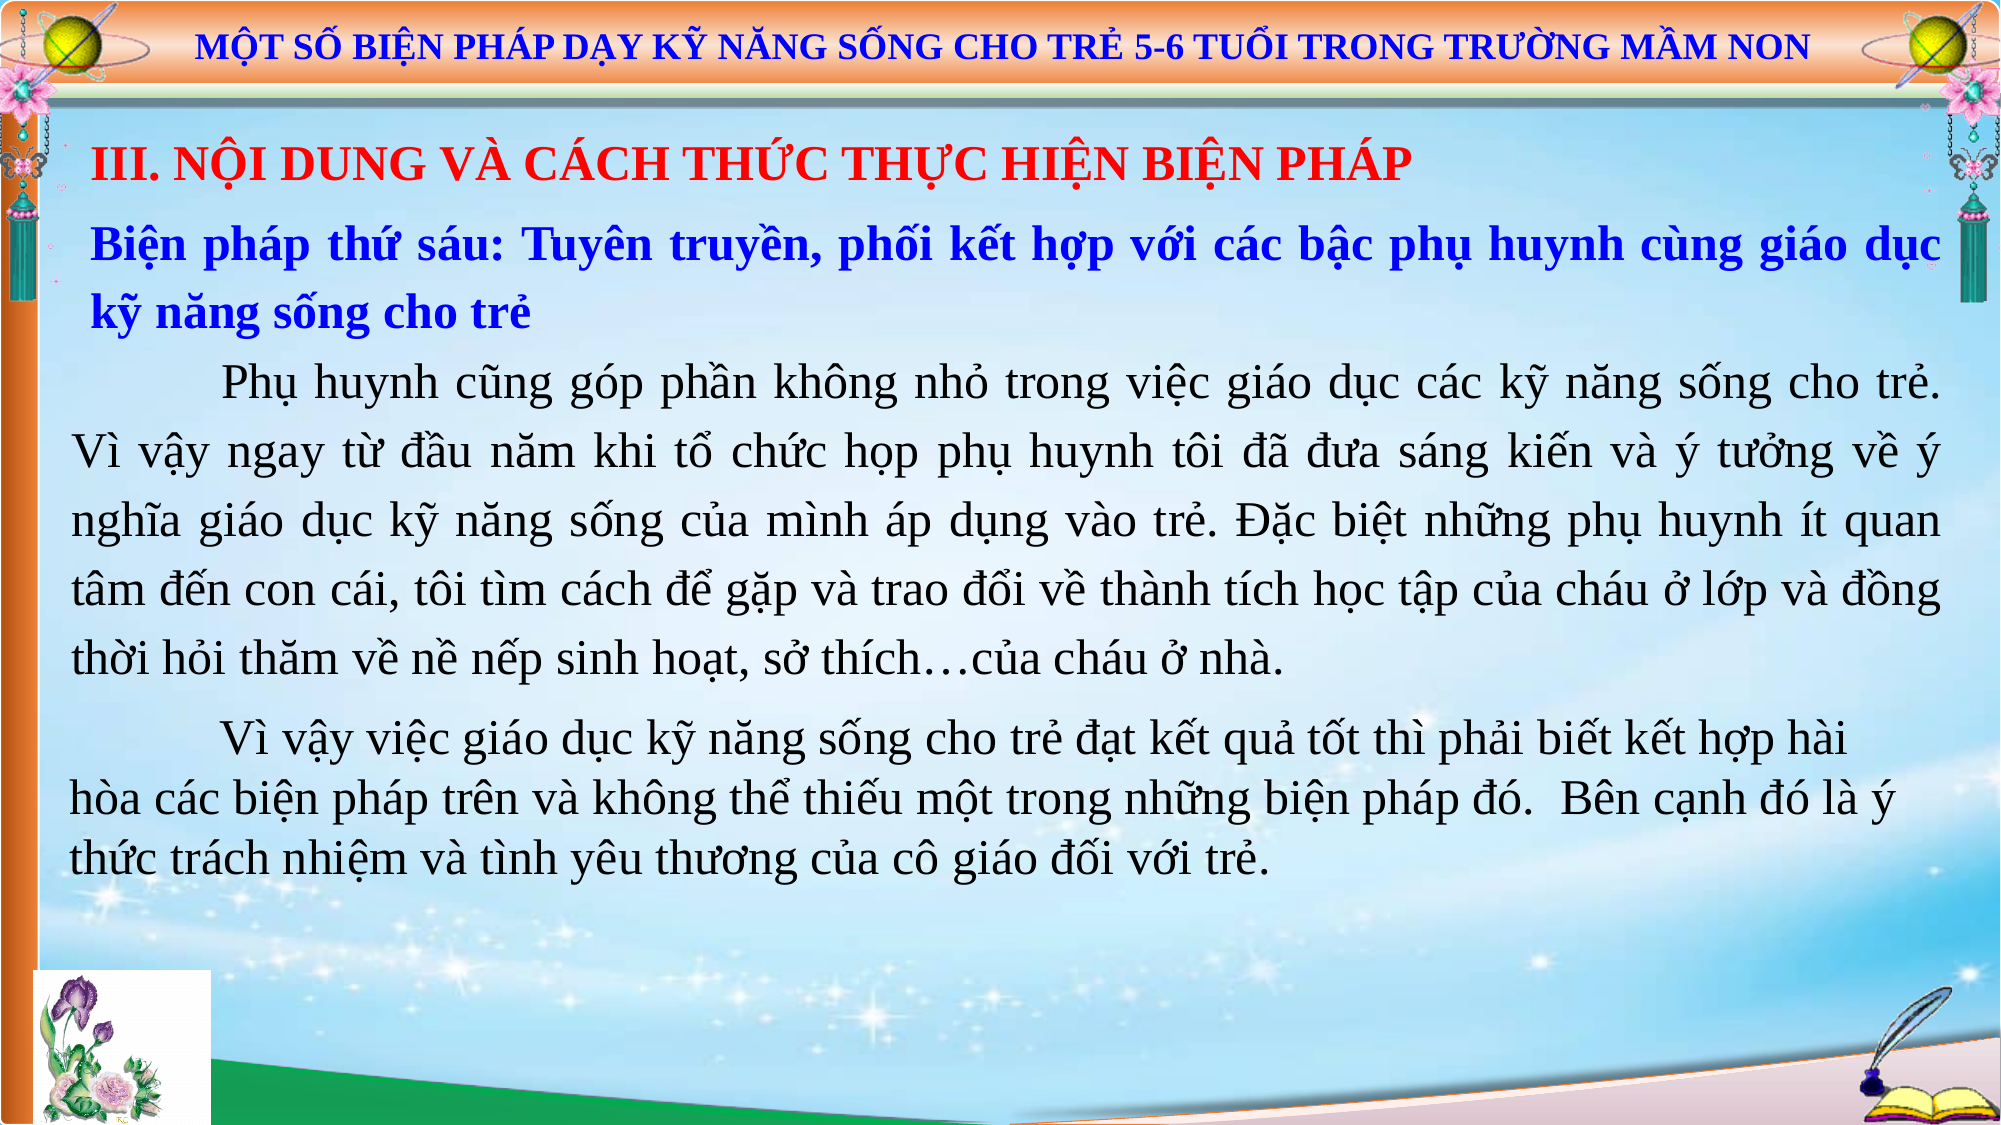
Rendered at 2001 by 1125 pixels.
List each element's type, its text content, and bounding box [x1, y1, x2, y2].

text_box Phụ huynh cũng góp phần không nhỏ trong việc giáo dục các kỹ năng sống cho trẻ. Vì vậy ngay từ đầu năm khi tổ chức họp phụ huynh tôi đã đưa sáng kiến và ý tưởng về ý nghĩa giáo dục kỹ năng sống của mình áp dụng vào trẻ. Đặc biệt những phụ huynh ít quan tâm đến con cái, tôi tìm cách để gặp và trao đổi về thành tích học tập của cháu ở lớp và đồng thời hỏi thăm về nề nếp sinh hoạt, sở thích…của cháu ở nhà. [56, 332, 1958, 692]
text_box MỘT SỐ BIỆN PHÁP DẠY KỸ NĂNG SỐNG CHO TRẺ 5-6 TUỔI TRONG TRƯỜNG MẦM NON [179, 14, 1875, 75]
text_box III. NỘI DUNG VÀ CÁCH THỨC THỰC HIỆN BIỆN PHÁP [75, 114, 1927, 193]
picture [0, 0, 2001, 1125]
text_box Biện pháp thứ sáu: Tuyên truyền, phối kết hợp với các bậc phụ huynh cùng giáo dục kỹ năng sống cho trẻ [75, 193, 1958, 332]
text_box Vì vậy việc giáo dục kỹ năng sống cho trẻ đạt kết quả tốt thì phải biết kết hợp hài hòa các biện pháp trên và không thể thiếu một trong những biện pháp đó. Bên cạnh đó là ý thức trách nhiệm và tình yêu thương của cô giáo đối với trẻ. [55, 697, 1948, 892]
